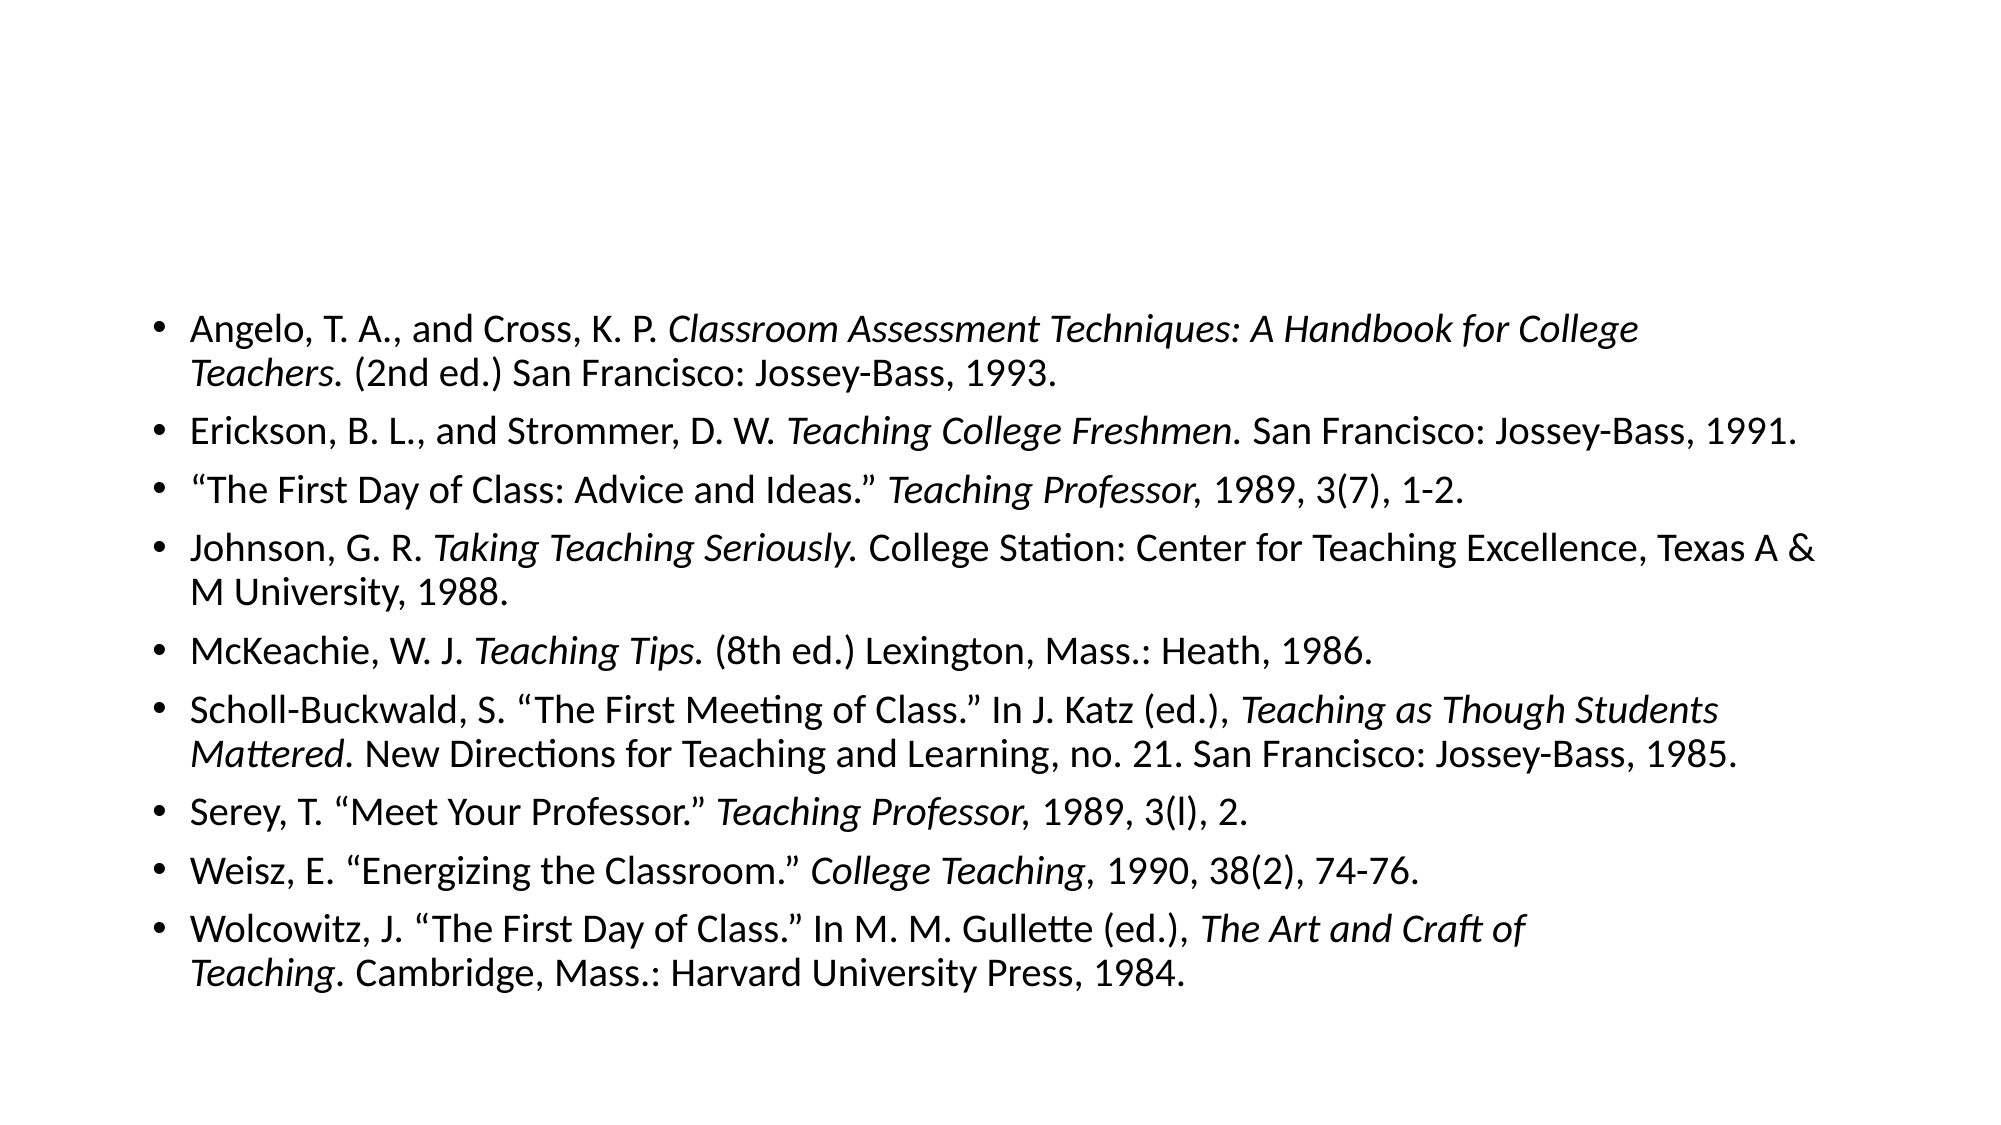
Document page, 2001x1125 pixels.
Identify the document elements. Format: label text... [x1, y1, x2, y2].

list Angelo, T. A., and Cross, K. P. Classroom Assessment Techniques: A Handbook for College Teachers. (2nd ed.) San Francisco: Jossey-Bass, 1993. Erickson, B. L., and Strommer, D. W. Teaching College Freshmen. San Francisco: Jossey-Bass, 1991. “The First Day of Class: Advice and Ideas.” Teaching Professor, 1989, 3(7), 1-2. Johnson, G. R. Taking Teaching Seriously. College Station: Center for Teaching Excellence, Texas A & M University, 1988. McKeachie, W. J. Teaching Tips. (8th ed.) Lexington, Mass.: Heath, 1986. Scholl-Buckwald, S. “The First Meeting of Class.” In J. Katz (ed.), Teaching as Though Students Mattered. New Directions for Teaching and Learning, no. 21. San Francisco: Jossey-Bass, 1985. Serey, T. “Meet Your Professor.” Teaching Professor, 1989, 3(l), 2. Weisz, E. “Energizing the Classroom.” College Teaching, 1990, 38(2), 74-76. Wolcowitz, J. “The First Day of Class.” In M. M. Gullette (ed.), The Art and Craft of Teaching. Cambridge, Mass.: Harvard University Press, 1984. [137, 299, 1863, 1014]
